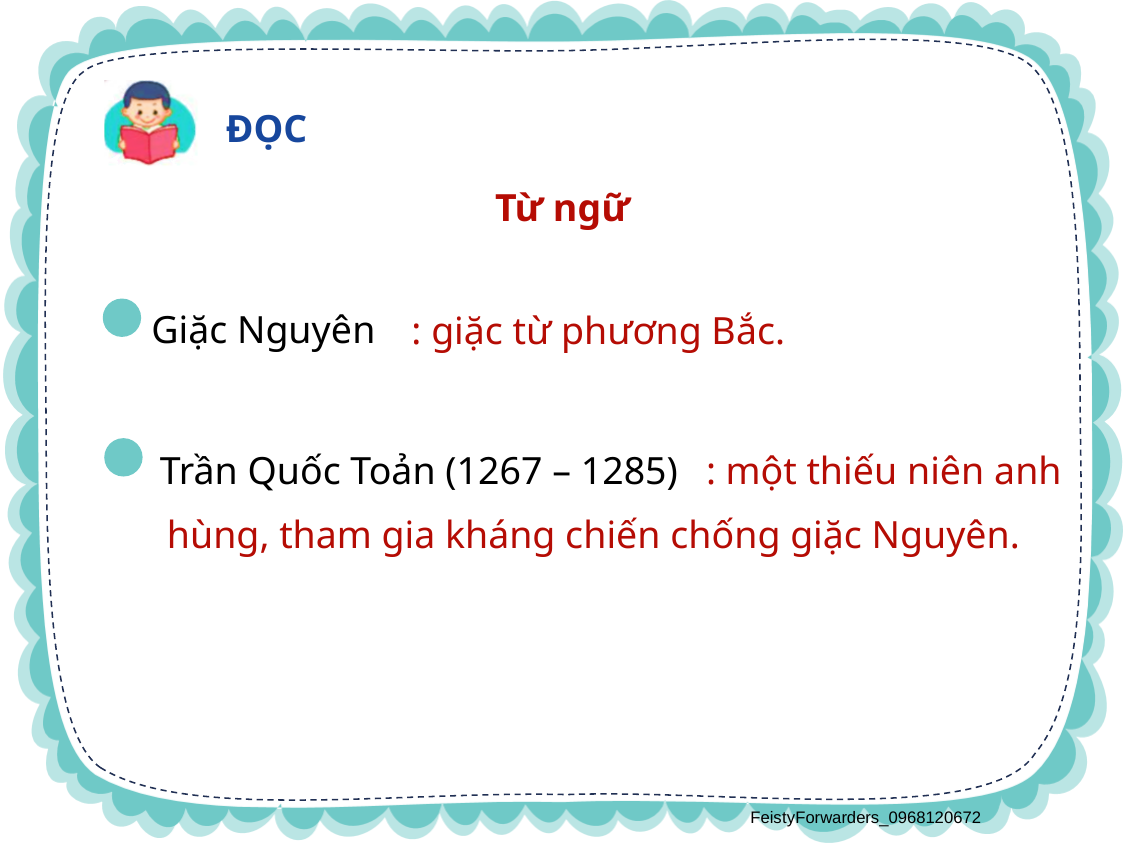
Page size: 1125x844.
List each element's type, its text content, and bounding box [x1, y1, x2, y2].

text_box : một thiếu niên anh [691, 416, 1125, 500]
text_box Từ ngữ [122, 154, 1003, 237]
text_box : giặc từ phương Bắc. [396, 277, 986, 360]
text_box hùng, tham gia kháng chiến chống giặc Nguyên. [152, 503, 1105, 564]
text_box Giặc Nguyên [87, 276, 419, 359]
text_box ĐỌC [199, 75, 334, 154]
text_box [102, 436, 145, 479]
text_box Trần Quốc Toản (1267 – 1285) [145, 416, 691, 500]
text_box [100, 296, 144, 339]
picture [0, 0, 1125, 844]
